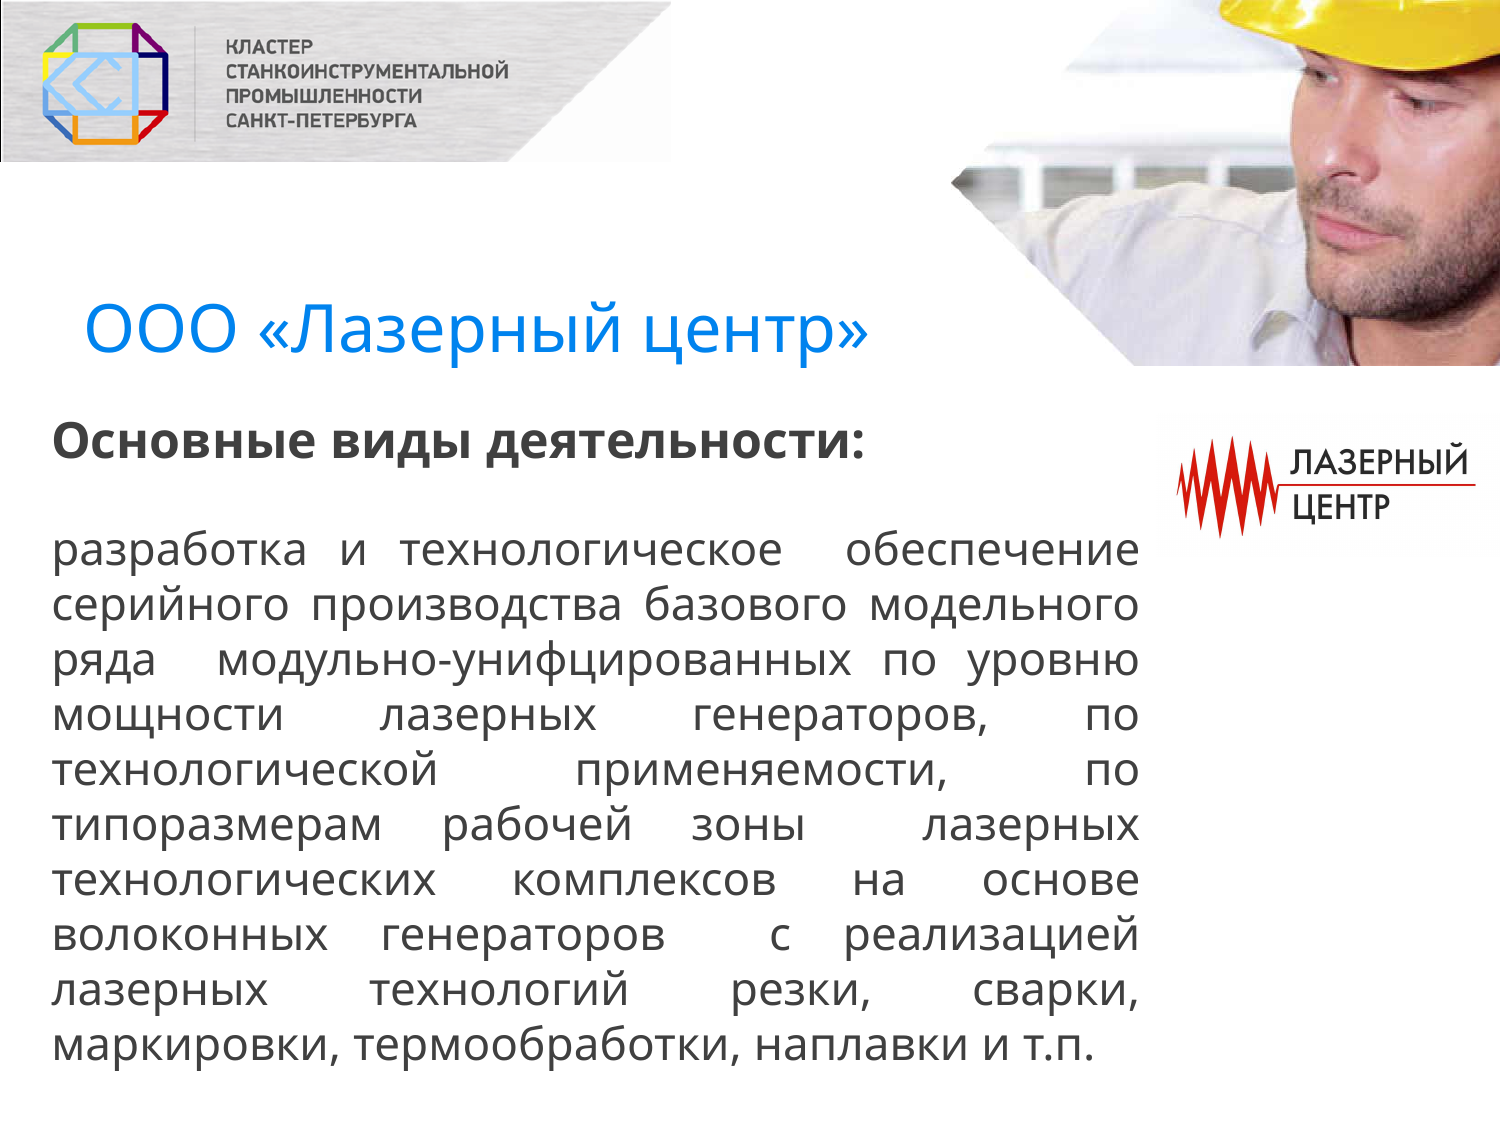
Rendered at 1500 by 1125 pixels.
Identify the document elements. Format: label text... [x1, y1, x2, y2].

title Основные виды деятельности: [36, 413, 1053, 513]
picture [951, 0, 1500, 366]
title ООО «Лазерный центр» [68, 293, 1089, 438]
picture [0, 0, 671, 163]
title разработка и технологическое обеспечение серийного производства базового модельного ряда модульно-унифцированных по уровню мощности лазерных генераторов, по технологической применяемости, по типоразмерам рабочей зоны лазерных технологических комплексов на основе волоконных генераторов с реализацией лазерных технологий резки, сварки, маркировки, термообработки, наплавки и т.п. [36, 512, 1157, 1090]
picture [1155, 412, 1500, 557]
